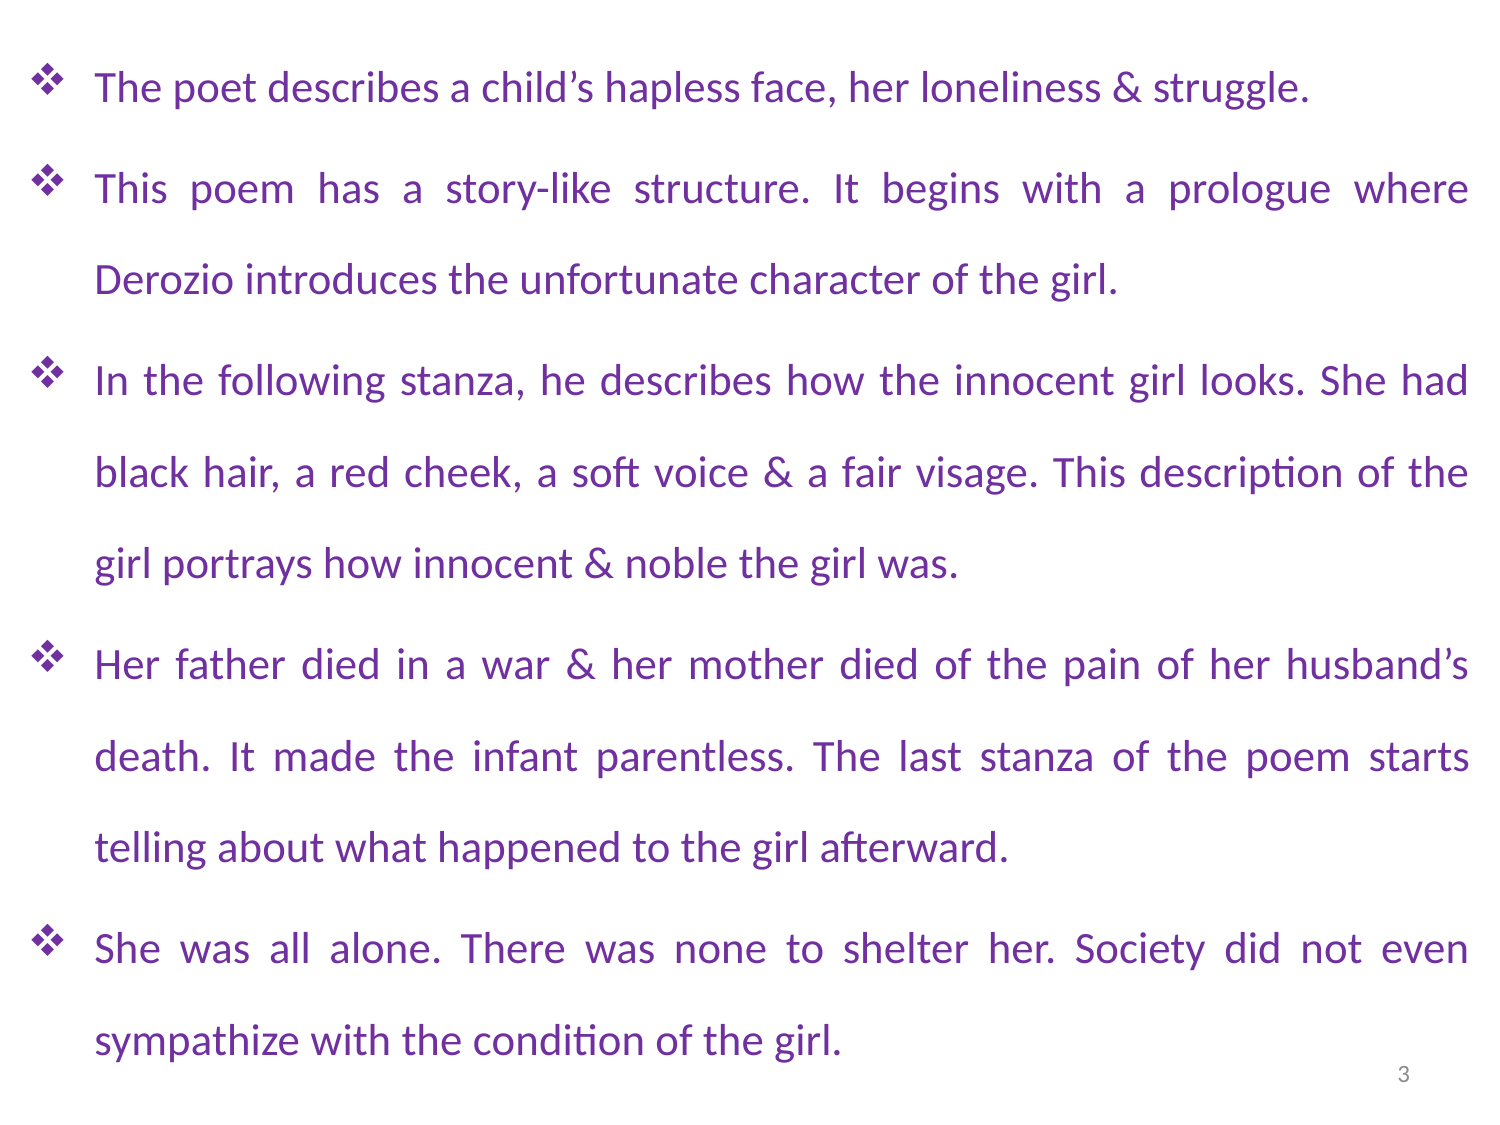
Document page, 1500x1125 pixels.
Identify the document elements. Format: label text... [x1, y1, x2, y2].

subtitle The poet describes a child’s hapless face, her loneliness & struggle. This poem has a story-like structure. It begins with a prologue where Derozio introduces the unfortunate character of the girl. In the following stanza, he describes how the innocent girl looks. She had black hair, a red cheek, a soft voice & a fair visage. This description of the girl portrays how innocent & noble the girl was. Her father died in a war & her mother died of the pain of her husband’s death. It made the infant parentless. The last stanza of the poem starts telling about what happened to the girl afterward. She was all alone. There was none to shelter her. Society did not even sympathize with the condition of the girl. [12, 12, 1488, 1113]
slide_number 3 [1074, 1042, 1425, 1103]
